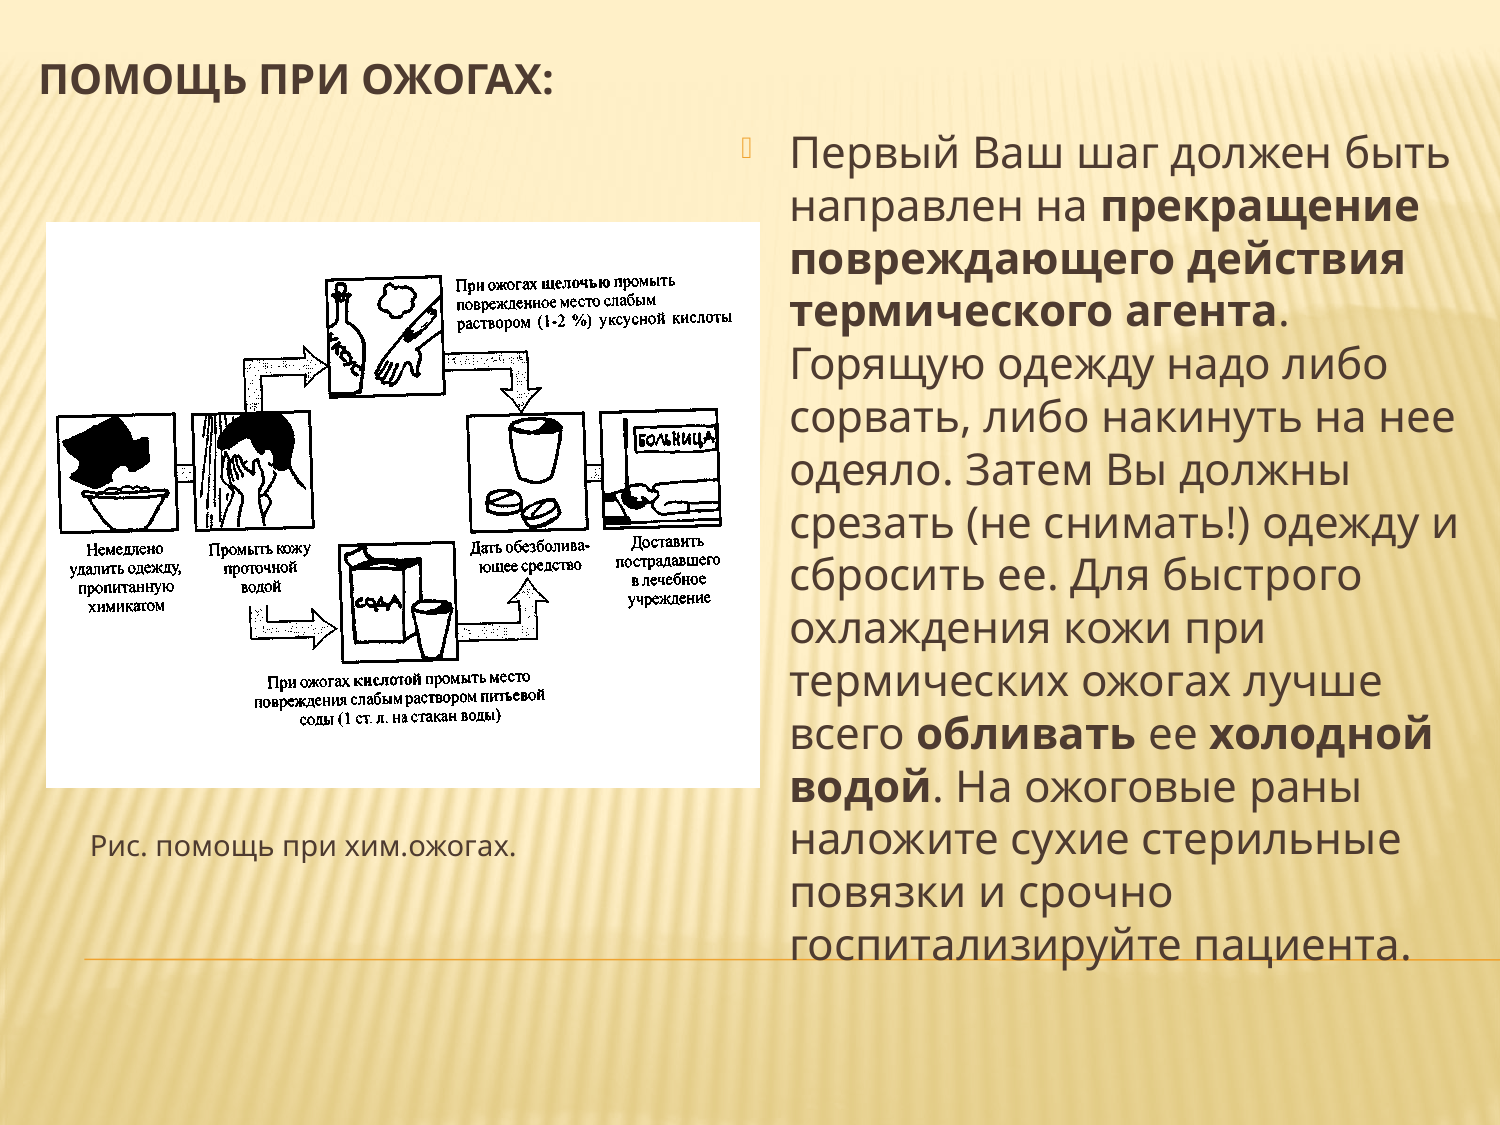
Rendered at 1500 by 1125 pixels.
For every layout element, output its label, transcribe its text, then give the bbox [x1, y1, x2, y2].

list Рис. помощь при хим.ожогах. [75, 820, 657, 888]
list Первый Ваш шаг должен быть направлен на прекращение повреждающего действия термического агента. Горящую одежду надо либо сорвать, либо накинуть на нее одеяло. Затем Вы должны срезать (не снимать!) одежду и сбросить ее. Для быстрого охлаждения кожи при термических ожогах лучше всего обливать ее холодной водой. На ожоговые раны наложите сухие стерильные повязки и срочно госпитализируйте пациента. [726, 117, 1476, 1099]
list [46, 222, 760, 789]
title Помощь при ожогах: [23, 35, 1411, 121]
